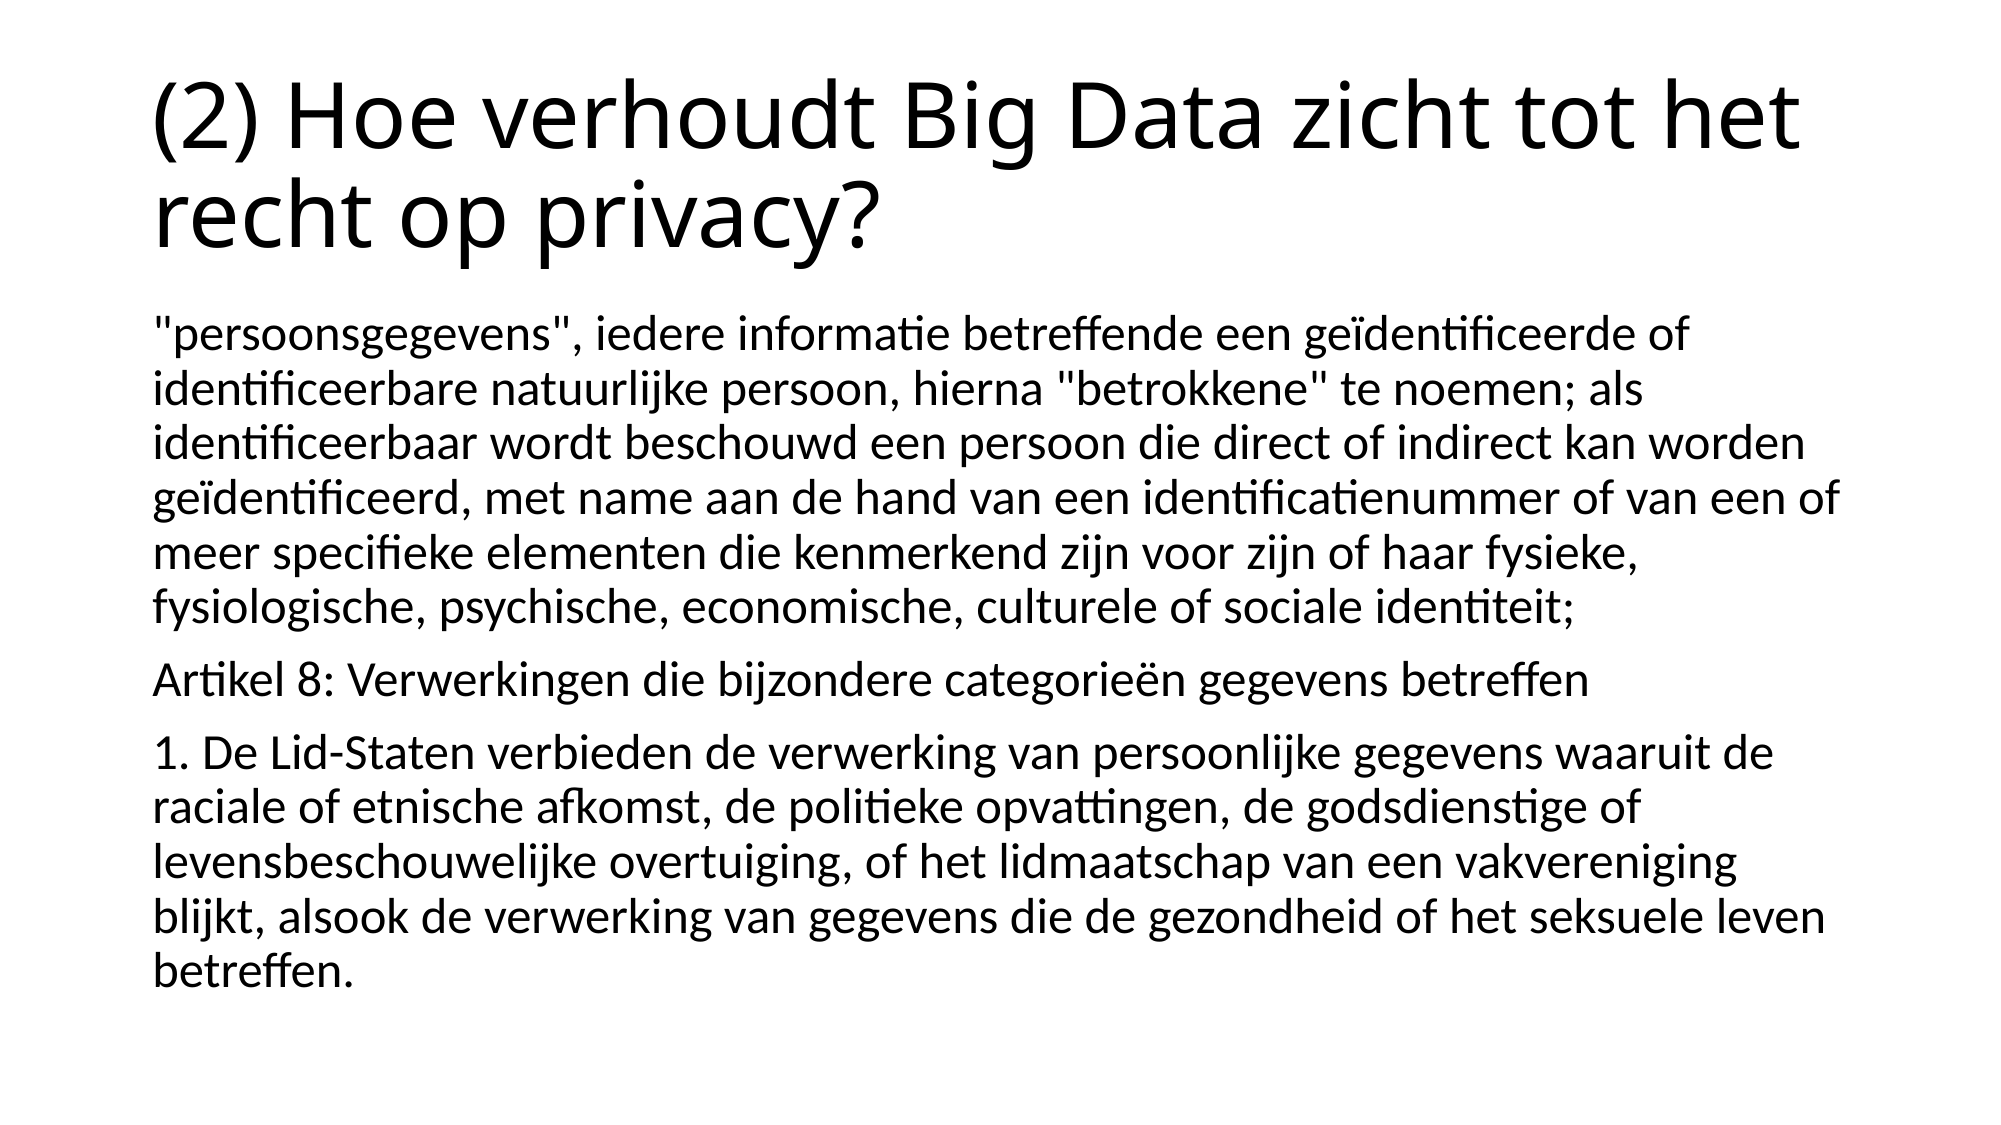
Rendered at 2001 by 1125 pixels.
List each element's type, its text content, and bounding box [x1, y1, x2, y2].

title (2) Hoe verhoudt Big Data zicht tot het recht op privacy? [137, 59, 1863, 278]
list "persoonsgegevens", iedere informatie betreffende een geïdentificeerde of identificeerbare natuurlijke persoon, hierna "betrokkene" te noemen; als identificeerbaar wordt beschouwd een persoon die direct of indirect kan worden geïdentificeerd, met name aan de hand van een identificatienummer of van een of meer specifieke elementen die kenmerkend zijn voor zijn of haar fysieke, fysiologische, psychische, economische, culturele of sociale identiteit; Artikel 8: Verwerkingen die bijzondere categorieën gegevens betreffen 1. De Lid-Staten verbieden de verwerking van persoonlijke gegevens waaruit de raciale of etnische afkomst, de politieke opvattingen, de godsdienstige of levensbeschouwelijke overtuiging, of het lidmaatschap van een vakvereniging blijkt, alsook de verwerking van gegevens die de gezondheid of het seksuele leven betreffen. [137, 299, 1863, 1014]
